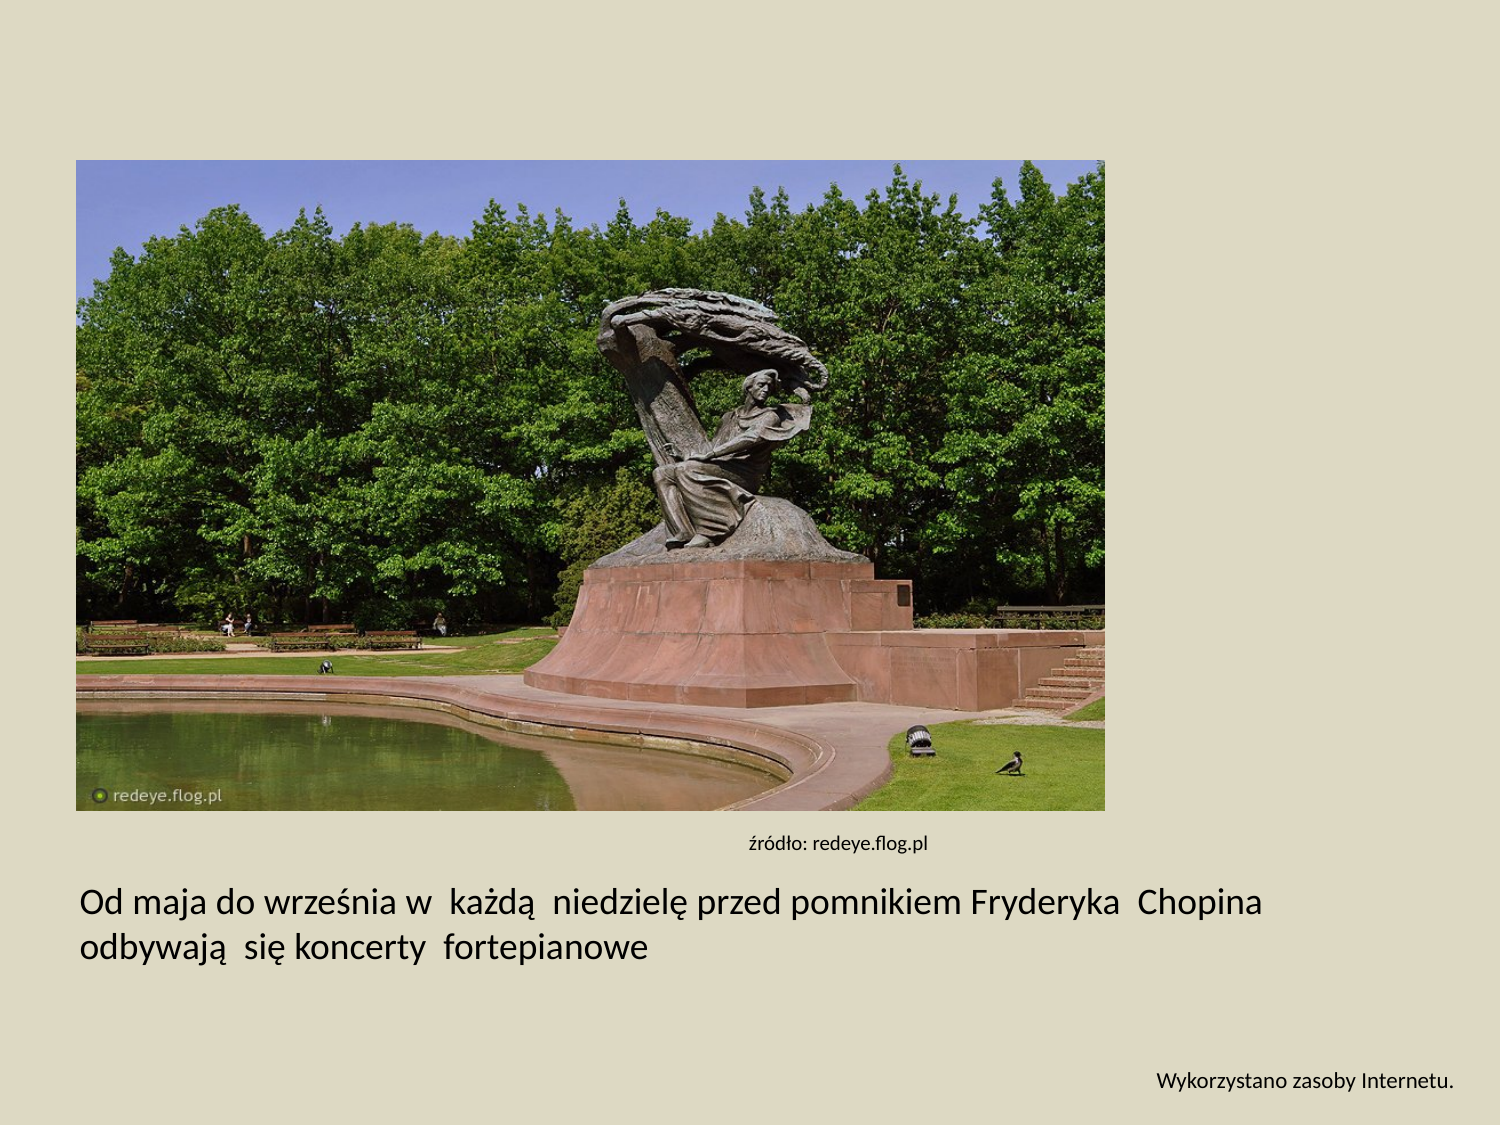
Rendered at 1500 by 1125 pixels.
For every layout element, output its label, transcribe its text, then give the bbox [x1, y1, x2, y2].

text_box Od maja do września w każdą niedzielę przed pomnikiem Fryderyka Chopina odbywają się koncerty fortepianowe [64, 869, 1412, 975]
text_box Wykorzystano zasoby Internetu. [1141, 1058, 1470, 1101]
text_box źródło: redeye.flog.pl [549, 822, 1128, 863]
picture [76, 160, 1105, 811]
